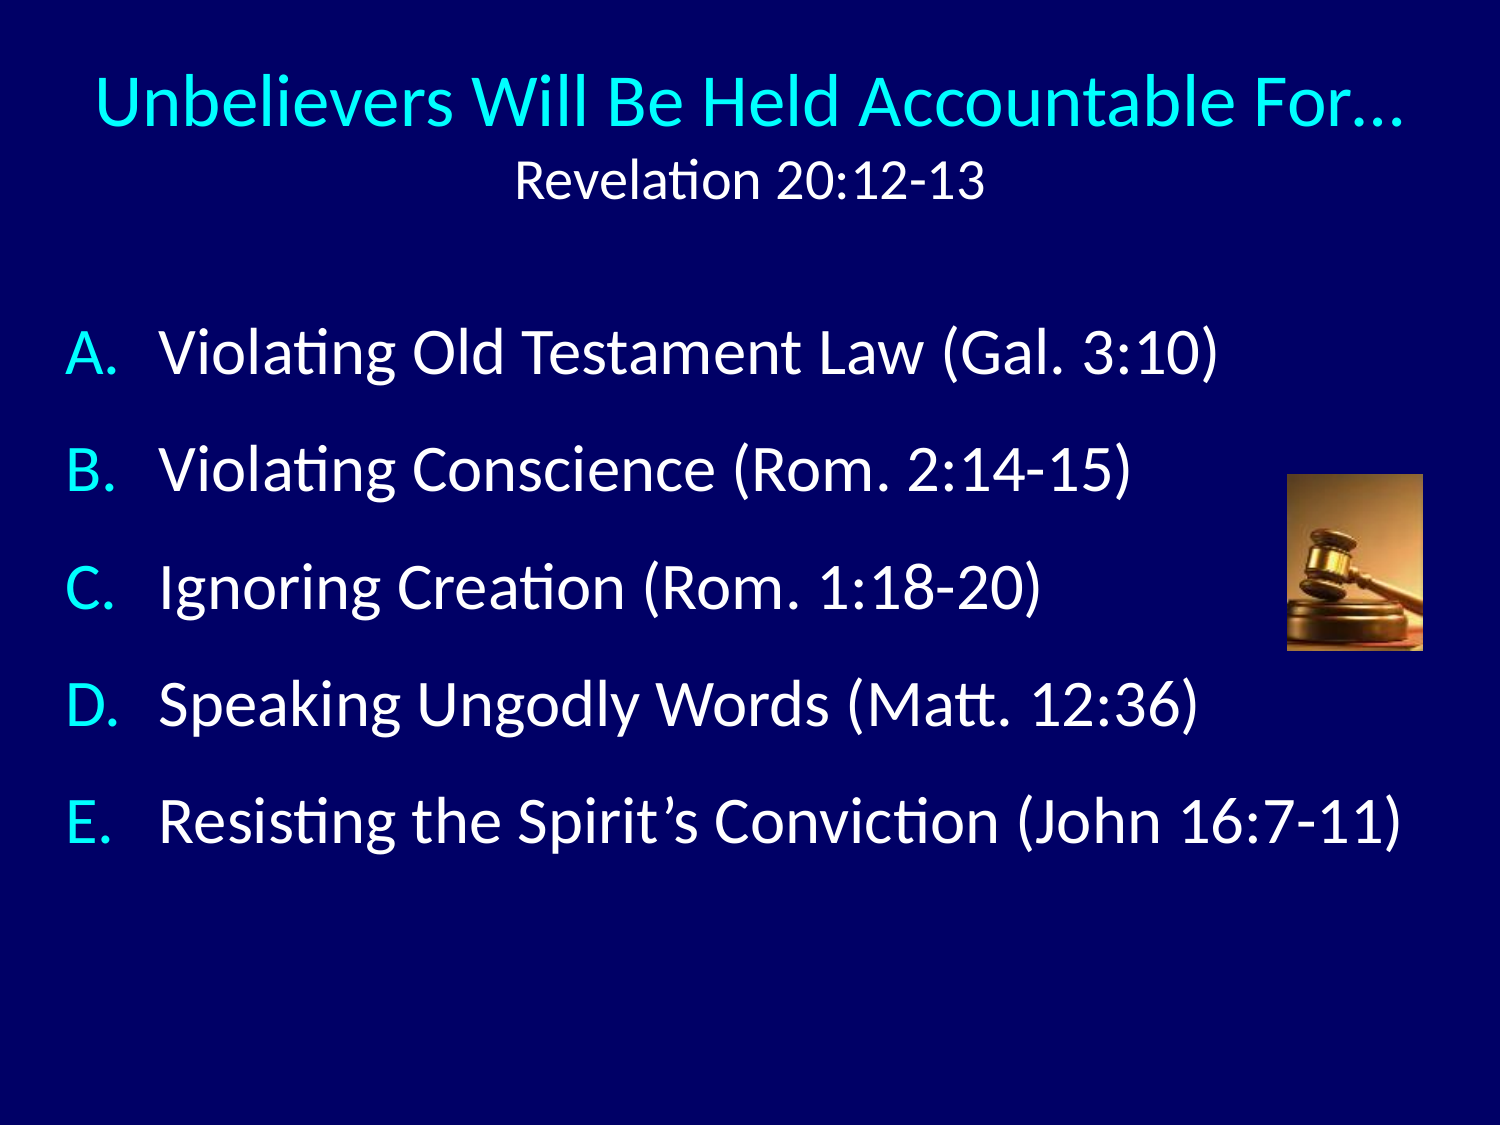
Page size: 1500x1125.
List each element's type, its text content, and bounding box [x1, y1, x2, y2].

list Violating Old Testament Law (Gal. 3:10) Violating Conscience (Rom. 2:14-15) Ignoring Creation (Rom. 1:18-20) Speaking Ungodly Words (Matt. 12:36) Resisting the Spirit’s Conviction (John 16:7-11) [49, 299, 1451, 926]
text_box Unbelievers Will Be Held Accountable For… Revelation 20:12-13 [50, 37, 1450, 225]
picture [1287, 474, 1423, 651]
